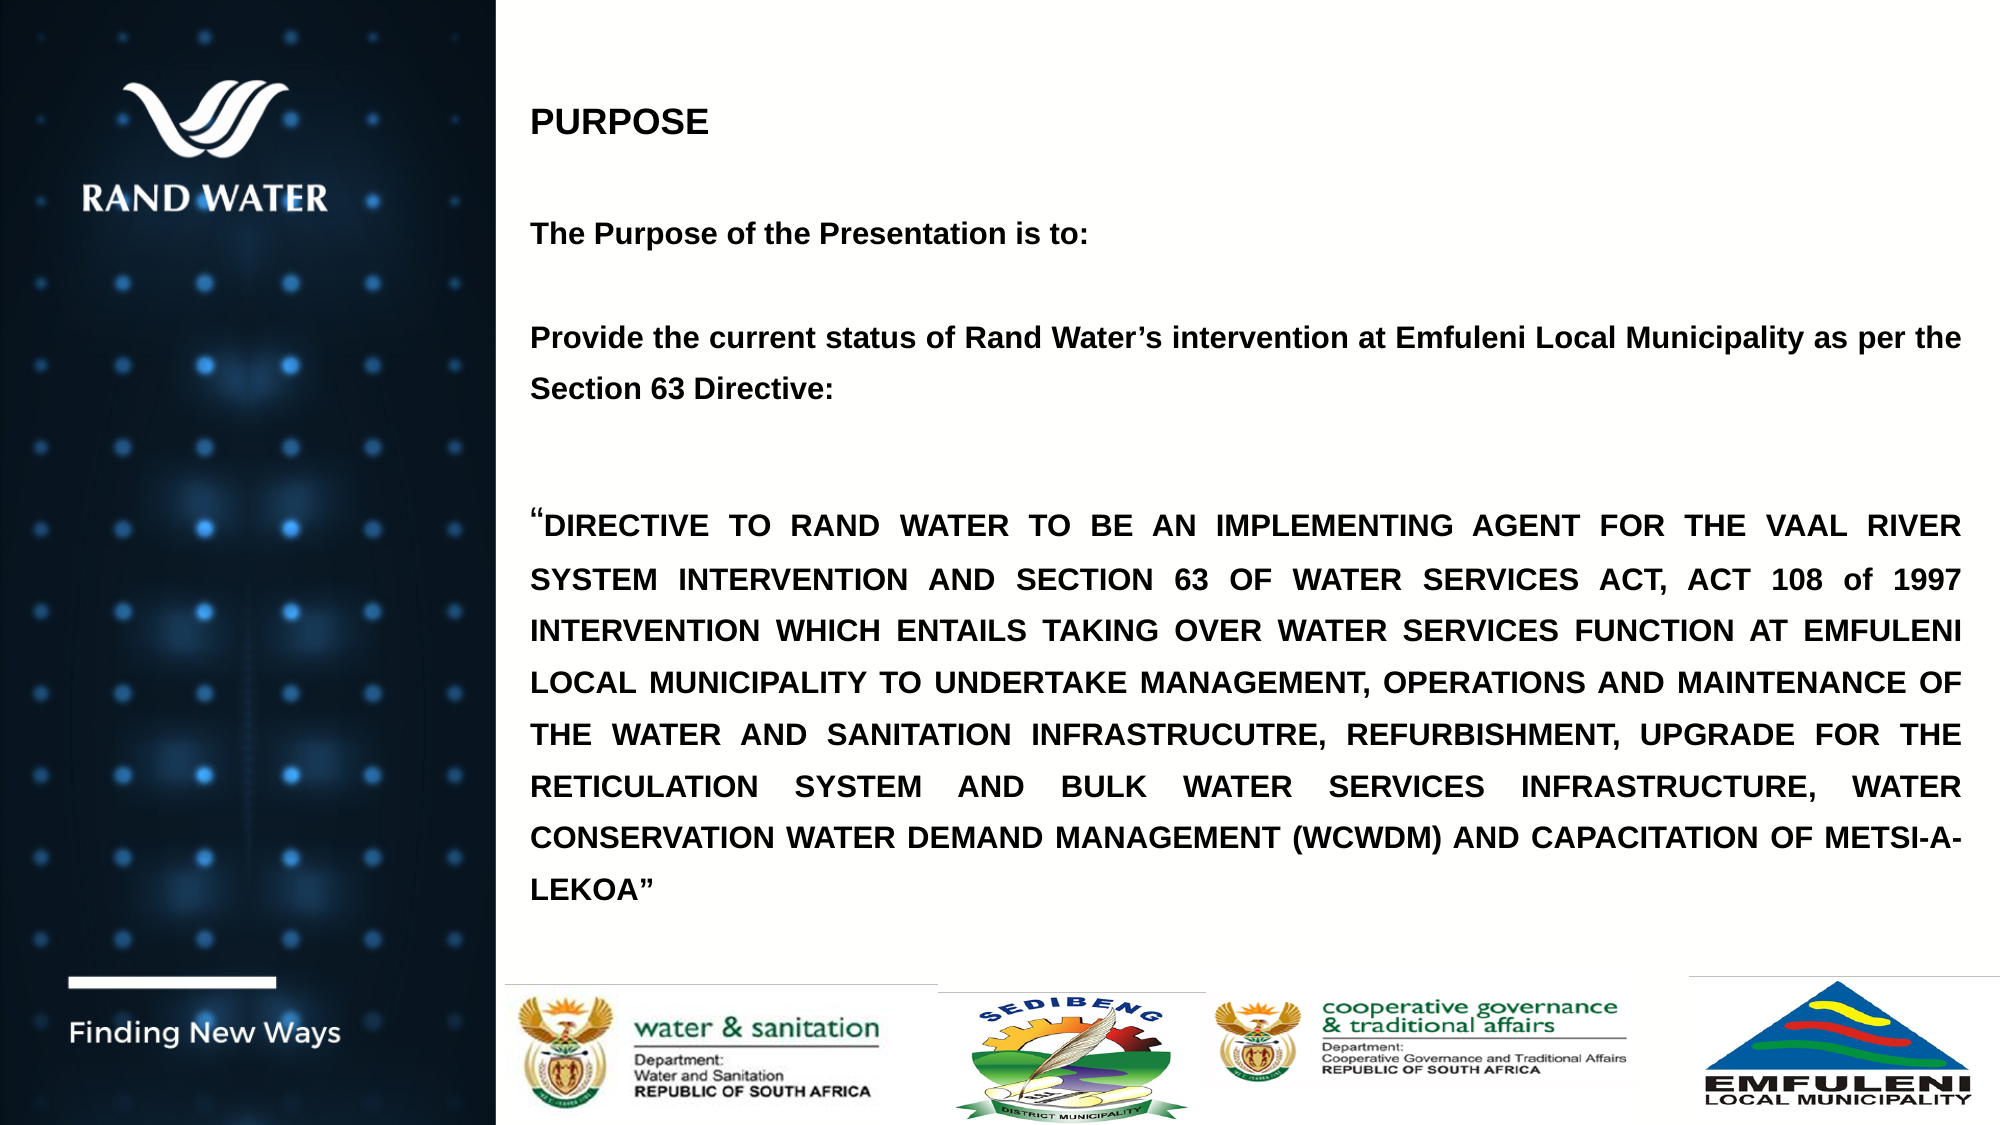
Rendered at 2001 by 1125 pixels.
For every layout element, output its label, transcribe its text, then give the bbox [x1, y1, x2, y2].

list The Purpose of the Presentation is to: Provide the current status of Rand Water’s intervention at Emfuleni Local Municipality as per the Section 63 Directive: “DIRECTIVE TO RAND WATER TO BE AN IMPLEMENTING AGENT FOR THE VAAL RIVER SYSTEM INTERVENTION AND SECTION 63 OF WATER SERVICES ACT, ACT 108 of 1997 INTERVENTION WHICH ENTAILS TAKING OVER WATER SERVICES FUNCTION AT EMFULENI LOCAL MUNICIPALITY TO UNDERTAKE MANAGEMENT, OPERATIONS AND MAINTENANCE OF THE WATER AND SANITATION INFRASTRUCUTRE, REFURBISHMENT, UPGRADE FOR THE RETICULATION SYSTEM AND BULK WATER SERVICES INFRASTRUCTURE, WATER CONSERVATION WATER DEMAND MANAGEMENT (WCWDM) AND CAPACITATION OF METSI-A-LEKOA” [530, 199, 1963, 914]
title PURPOSE [530, 59, 1796, 184]
picture [0, 0, 2000, 1125]
